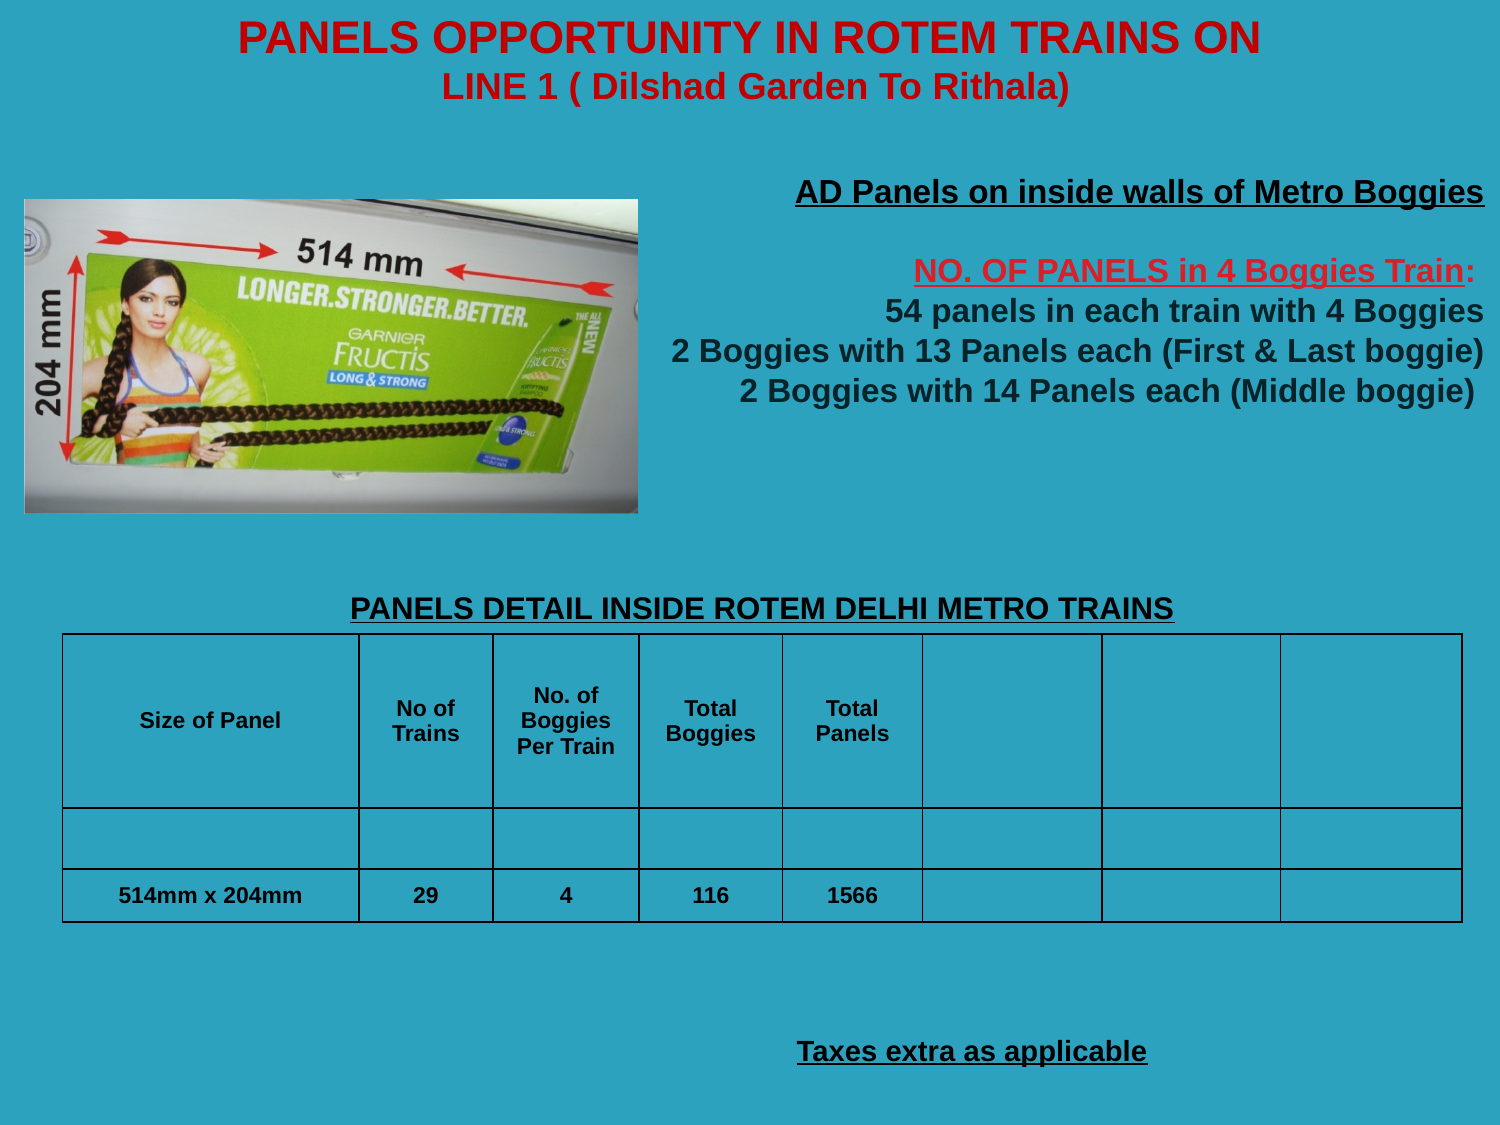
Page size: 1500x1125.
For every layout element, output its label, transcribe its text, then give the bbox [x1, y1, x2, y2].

table_cell No of Trains [360, 635, 492, 807]
table_cell [360, 809, 492, 868]
table_cell [923, 809, 1101, 868]
table_cell [923, 635, 1101, 807]
table_cell [1103, 809, 1280, 868]
table_cell [1281, 635, 1461, 807]
table_cell [923, 870, 1101, 921]
table_cell 514mm x 204mm [63, 870, 358, 921]
table_cell No. of Boggies Per Train [494, 635, 638, 807]
table_cell Total Boggies [640, 635, 782, 807]
text_box PANELS OPPORTUNITY IN ROTEM TRAINS ON LINE 1 ( Dilshad Garden To Rithala) [24, 0, 1488, 115]
table_cell [1281, 809, 1461, 868]
table_header PANELS DETAIL INSIDE ROTEM DELHI METRO TRAINS [62, 575, 1462, 633]
picture [24, 199, 638, 514]
table_cell 116 [640, 870, 782, 921]
table_cell Total Panels [783, 635, 922, 807]
table_cell 4 [494, 870, 638, 921]
table_cell 1566 [783, 870, 922, 921]
table_cell [494, 809, 638, 868]
table_cell 29 [360, 870, 492, 921]
table_cell [1281, 870, 1461, 921]
table_cell [1103, 635, 1280, 807]
table_cell Size of Panel [63, 635, 358, 807]
table_cell [63, 809, 358, 868]
table_cell [640, 809, 782, 868]
table_cell [783, 809, 922, 868]
text_box Taxes extra as applicable [562, 1024, 1163, 1075]
table_cell [1103, 870, 1280, 921]
text_box AD Panels on inside walls of Metro Boggies NO. OF PANELS in 4 Boggies Train: 54 panels in each train with 4 Boggies 2 Boggies with 13 Panels each (First & Last boggie) 2 Boggies with 14 Panels each (Middle boggie) [562, 162, 1500, 457]
